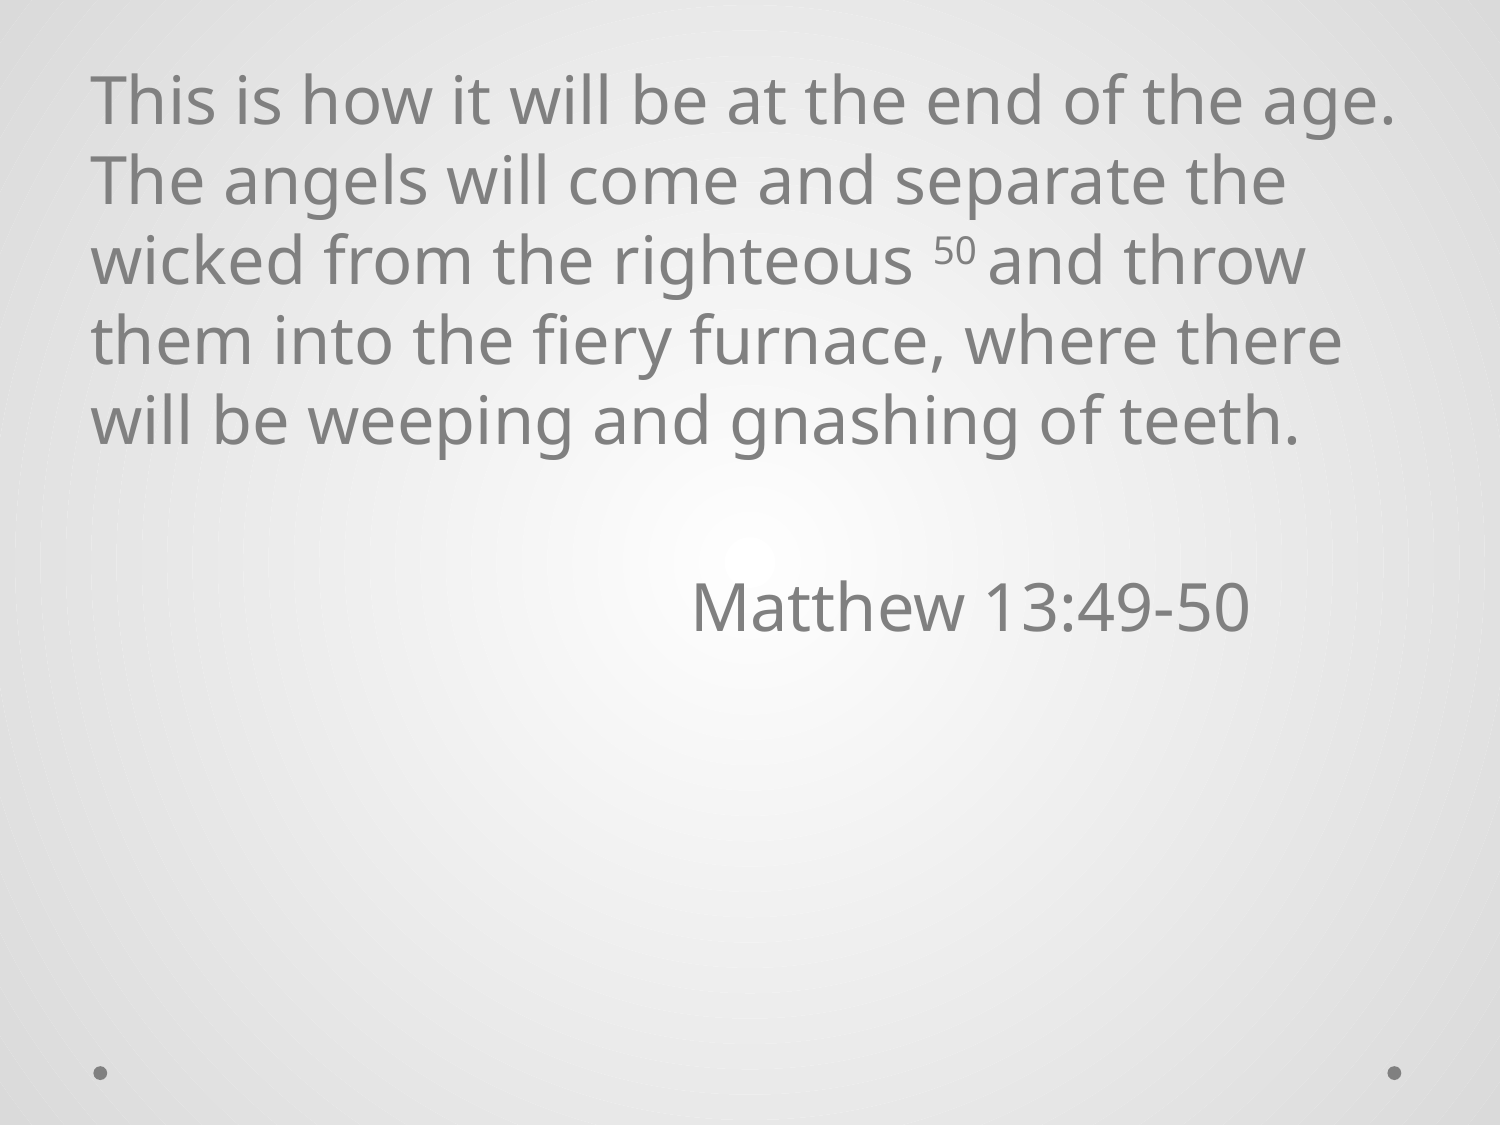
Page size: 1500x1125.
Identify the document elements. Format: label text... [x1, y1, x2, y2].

list This is how it will be at the end of the age. The angels will come and separate the wicked from the righteous 50 and throw them into the fiery furnace, where there will be weeping and gnashing of teeth. Matthew 13:49-50 [75, 50, 1425, 1005]
